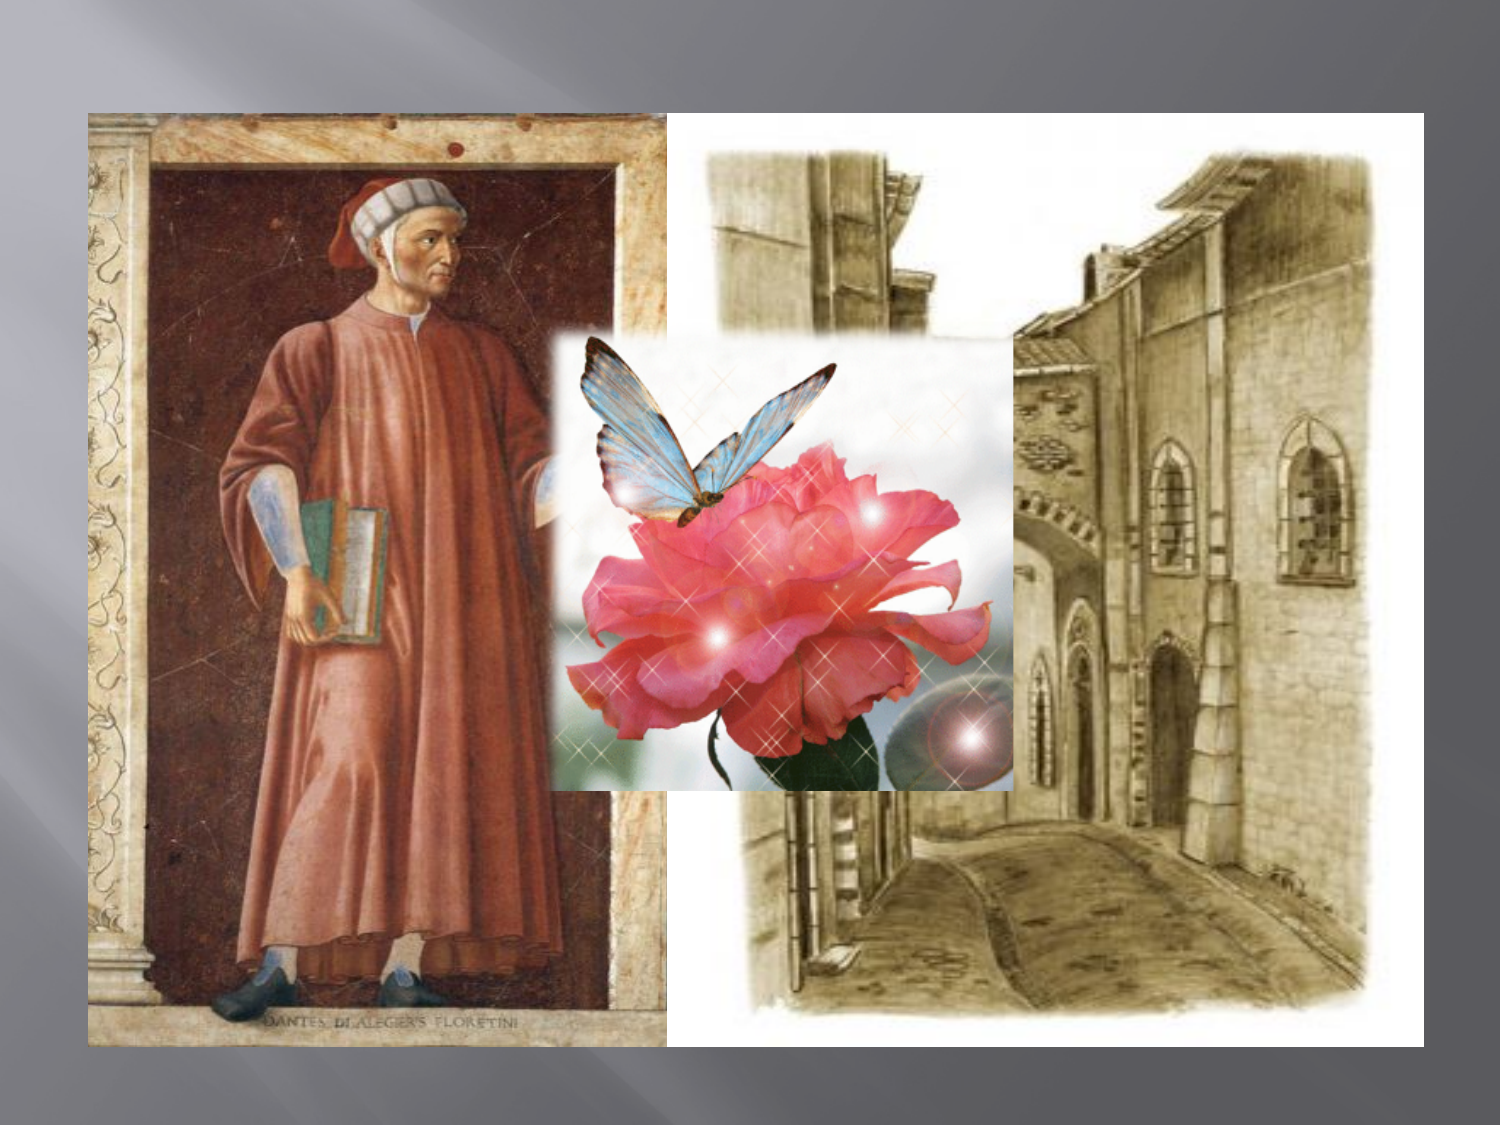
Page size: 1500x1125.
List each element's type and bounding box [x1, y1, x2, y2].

picture [537, 113, 1424, 1047]
list [88, 113, 667, 1047]
